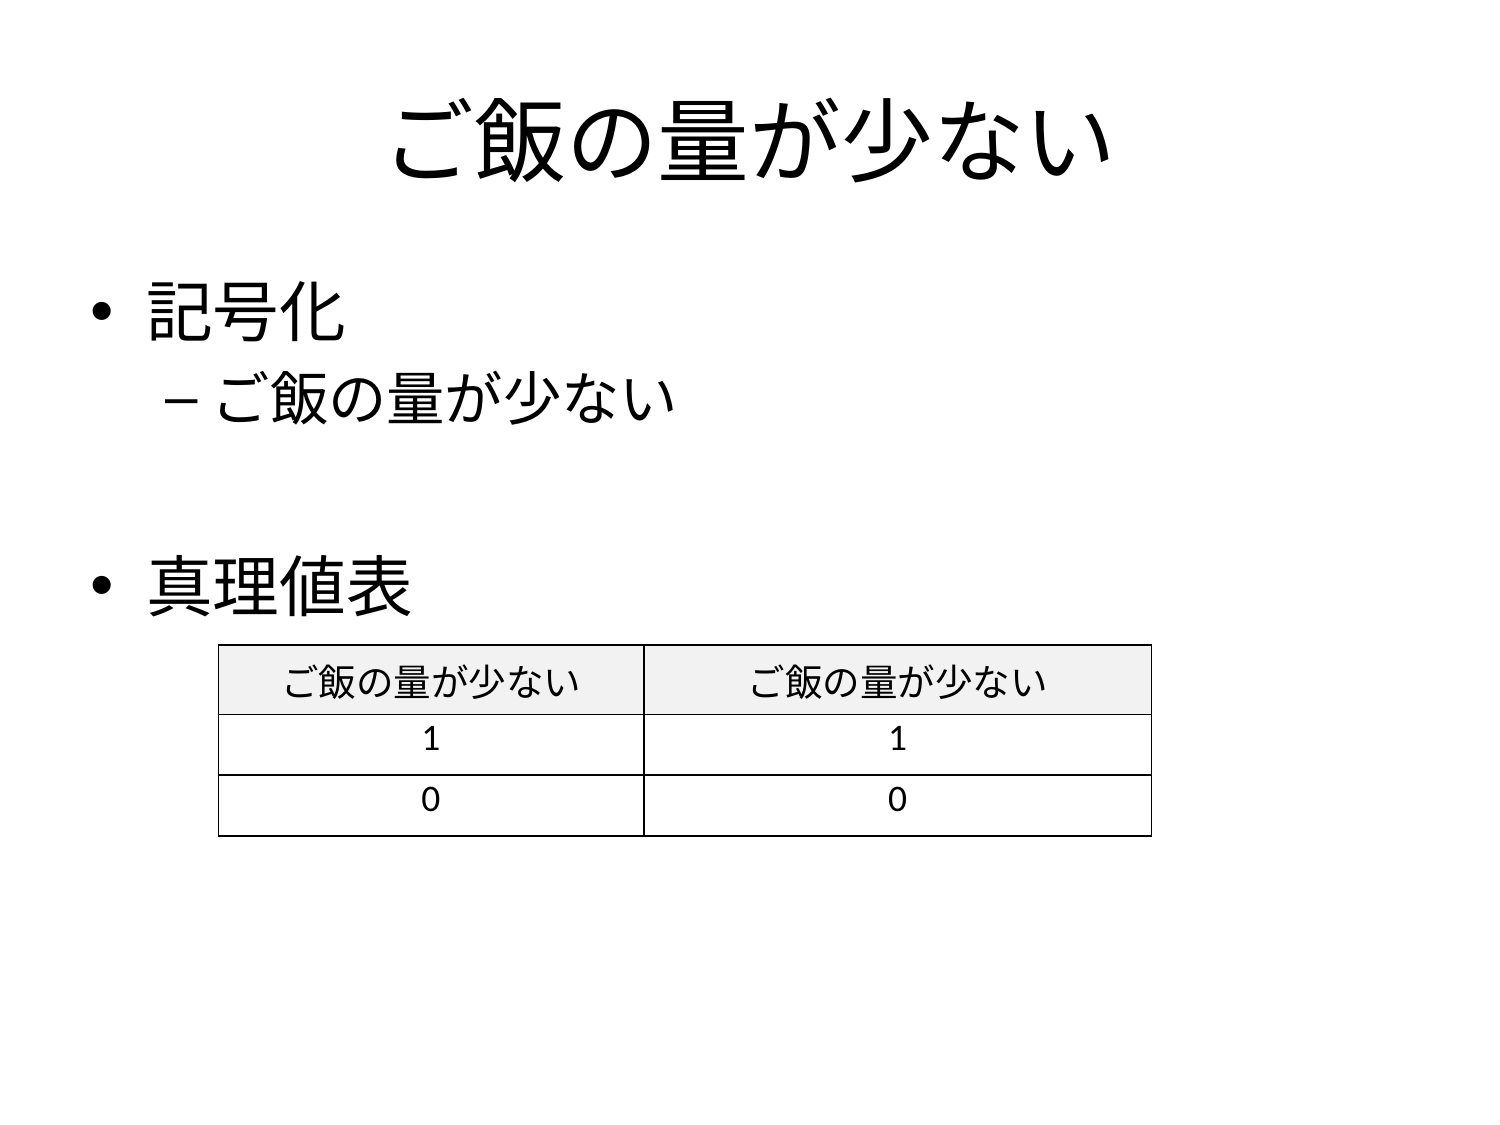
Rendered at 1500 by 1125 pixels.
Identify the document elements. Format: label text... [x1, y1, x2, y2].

table_header ご飯の量が少ない [219, 646, 643, 714]
table_cell 0 [219, 776, 643, 835]
table_cell 0 [645, 776, 1151, 835]
table_header ご飯の量が少ない [645, 646, 1151, 714]
table_cell 1 [645, 715, 1151, 774]
list 記号化 ご飯の量が少ない 真理値表 [75, 262, 1425, 1005]
table_cell 1 [219, 715, 643, 774]
title ご飯の量が少ない [75, 45, 1425, 233]
